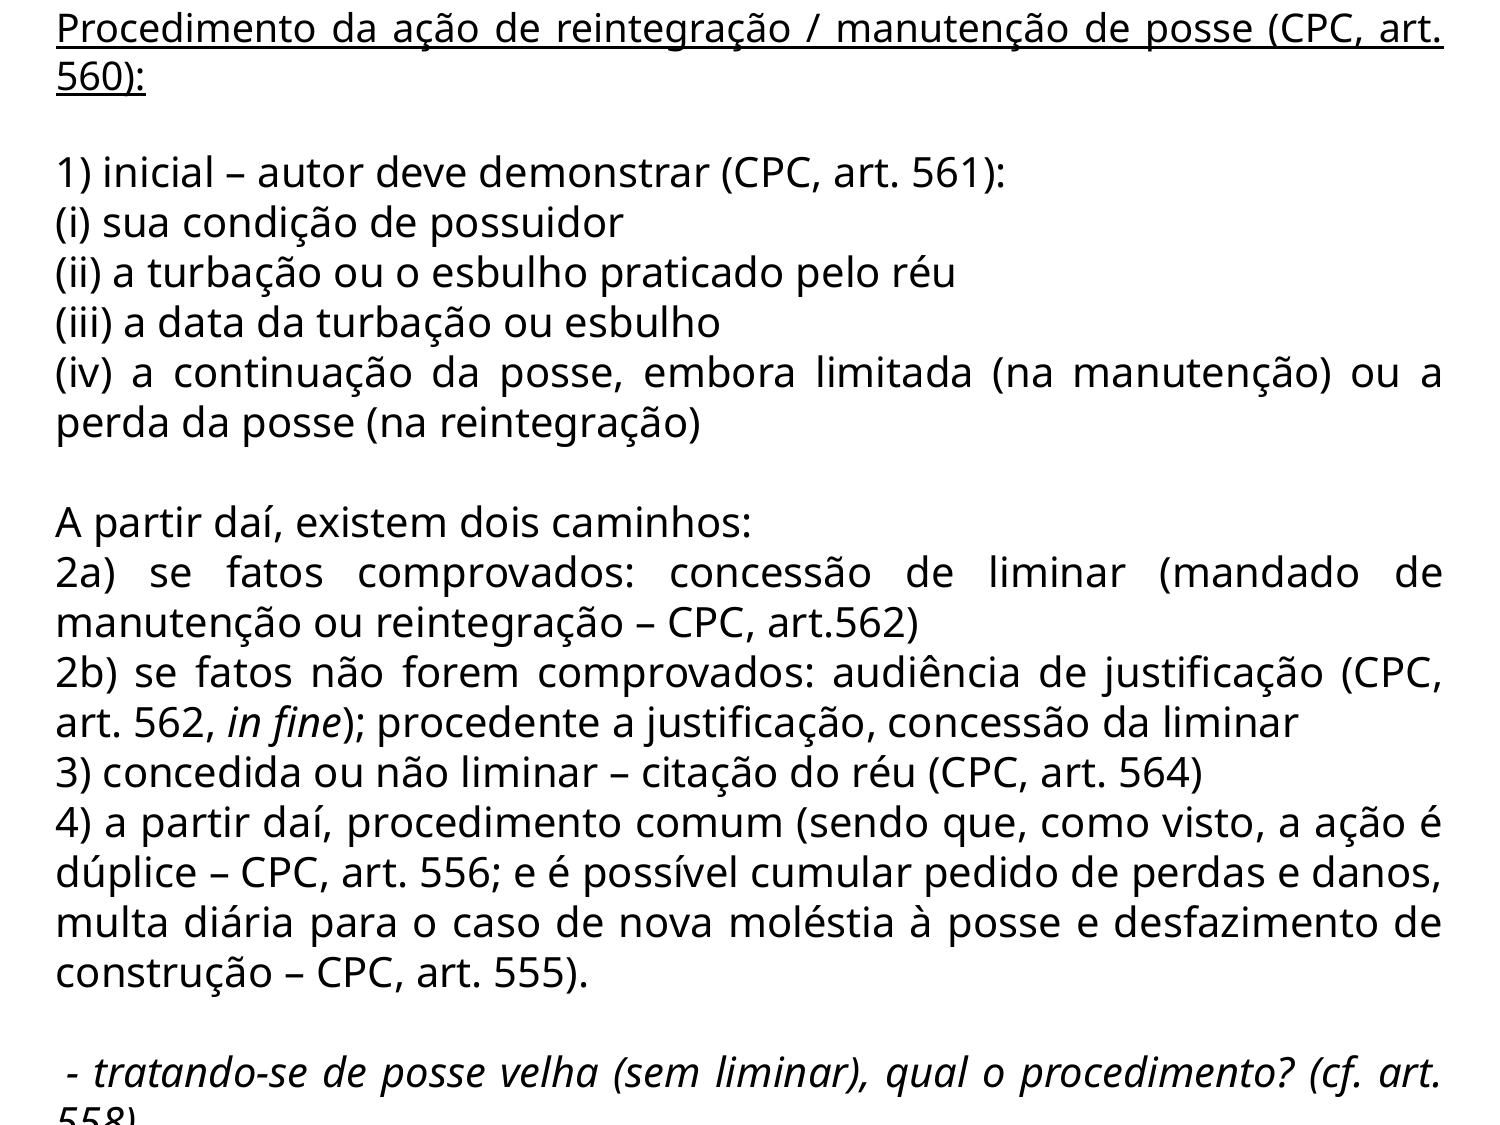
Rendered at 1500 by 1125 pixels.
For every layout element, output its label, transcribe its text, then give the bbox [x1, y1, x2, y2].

text_box Procedimento da ação de reintegração / manutenção de posse (CPC, art. 560): 1) inicial – autor deve demonstrar (CPC, art. 561): (i) sua condição de possuidor (ii) a turbação ou o esbulho praticado pelo réu (iii) a data da turbação ou esbulho (iv) a continuação da posse, embora limitada (na manutenção) ou a perda da posse (na reintegração) A partir daí, existem dois caminhos: 2a) se fatos comprovados: concessão de liminar (mandado de manutenção ou reintegração – CPC, art.562) 2b) se fatos não forem comprovados: audiência de justificação (CPC, art. 562, in fine); procedente a justificação, concessão da liminar 3) concedida ou não liminar – citação do réu (CPC, art. 564) 4) a partir daí, procedimento comum (sendo que, como visto, a ação é dúplice – CPC, art. 556; e é possível cumular pedido de perdas e danos, multa diária para o caso de nova moléstia à posse e desfazimento de construção – CPC, art. 555). - tratando-se de posse velha (sem liminar), qual o procedimento? (cf. art. 558). [41, 0, 1459, 1125]
